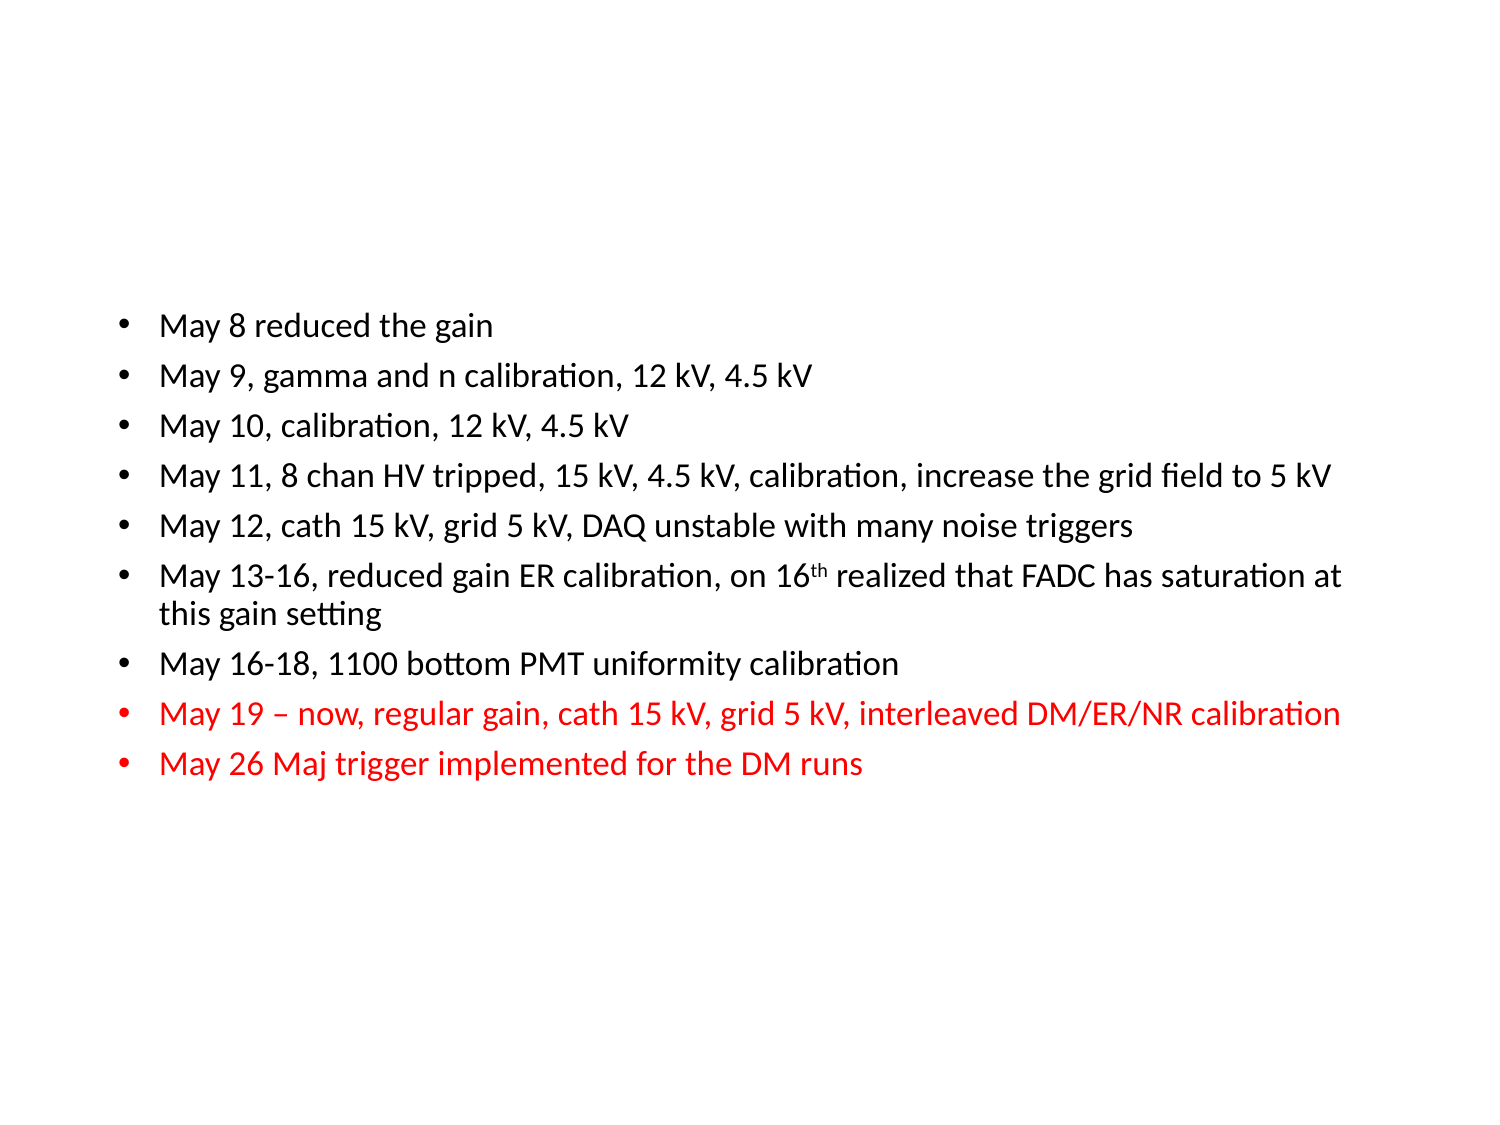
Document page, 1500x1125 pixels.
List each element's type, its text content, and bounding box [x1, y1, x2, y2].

list May 8 reduced the gain May 9, gamma and n calibration, 12 kV, 4.5 kV May 10, calibration, 12 kV, 4.5 kV May 11, 8 chan HV tripped, 15 kV, 4.5 kV, calibration, increase the grid field to 5 kV May 12, cath 15 kV, grid 5 kV, DAQ unstable with many noise triggers May 13-16, reduced gain ER calibration, on 16th realized that FADC has saturation at this gain setting May 16-18, 1100 bottom PMT uniformity calibration May 19 – now, regular gain, cath 15 kV, grid 5 kV, interleaved DM/ER/NR calibration May 26 Maj trigger implemented for the DM runs [103, 299, 1397, 845]
